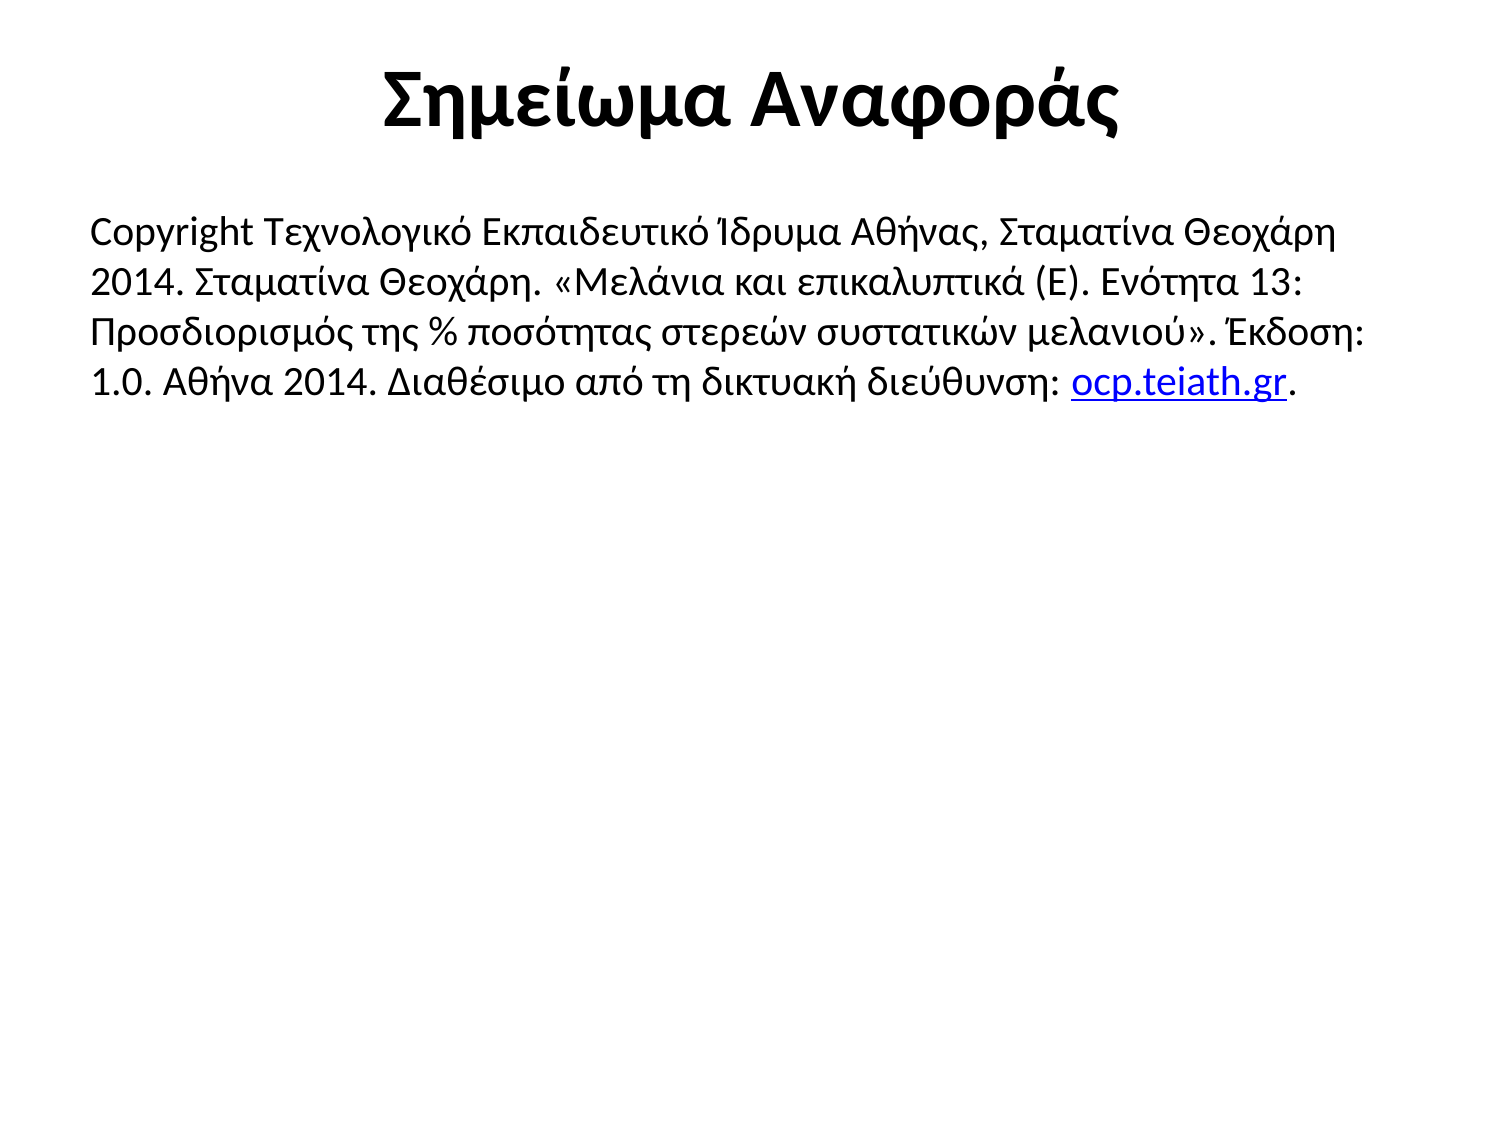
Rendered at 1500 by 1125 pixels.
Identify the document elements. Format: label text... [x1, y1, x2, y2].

title Σημείωμα Αναφοράς [76, 19, 1427, 169]
list Copyright Τεχνολογικό Εκπαιδευτικό Ίδρυμα Αθήνας, Σταματίνα Θεοχάρη 2014. Σταματίνα Θεοχάρη. «Μελάνια και επικαλυπτικά (Ε). Ενότητα 13: Προσδιορισμός της % ποσότητας στερεών συστατικών μελανιού». Έκδοση: 1.0. Αθήνα 2014. Διαθέσιμο από τη δικτυακή διεύθυνση: ocp.teiath.gr. [75, 196, 1425, 1024]
